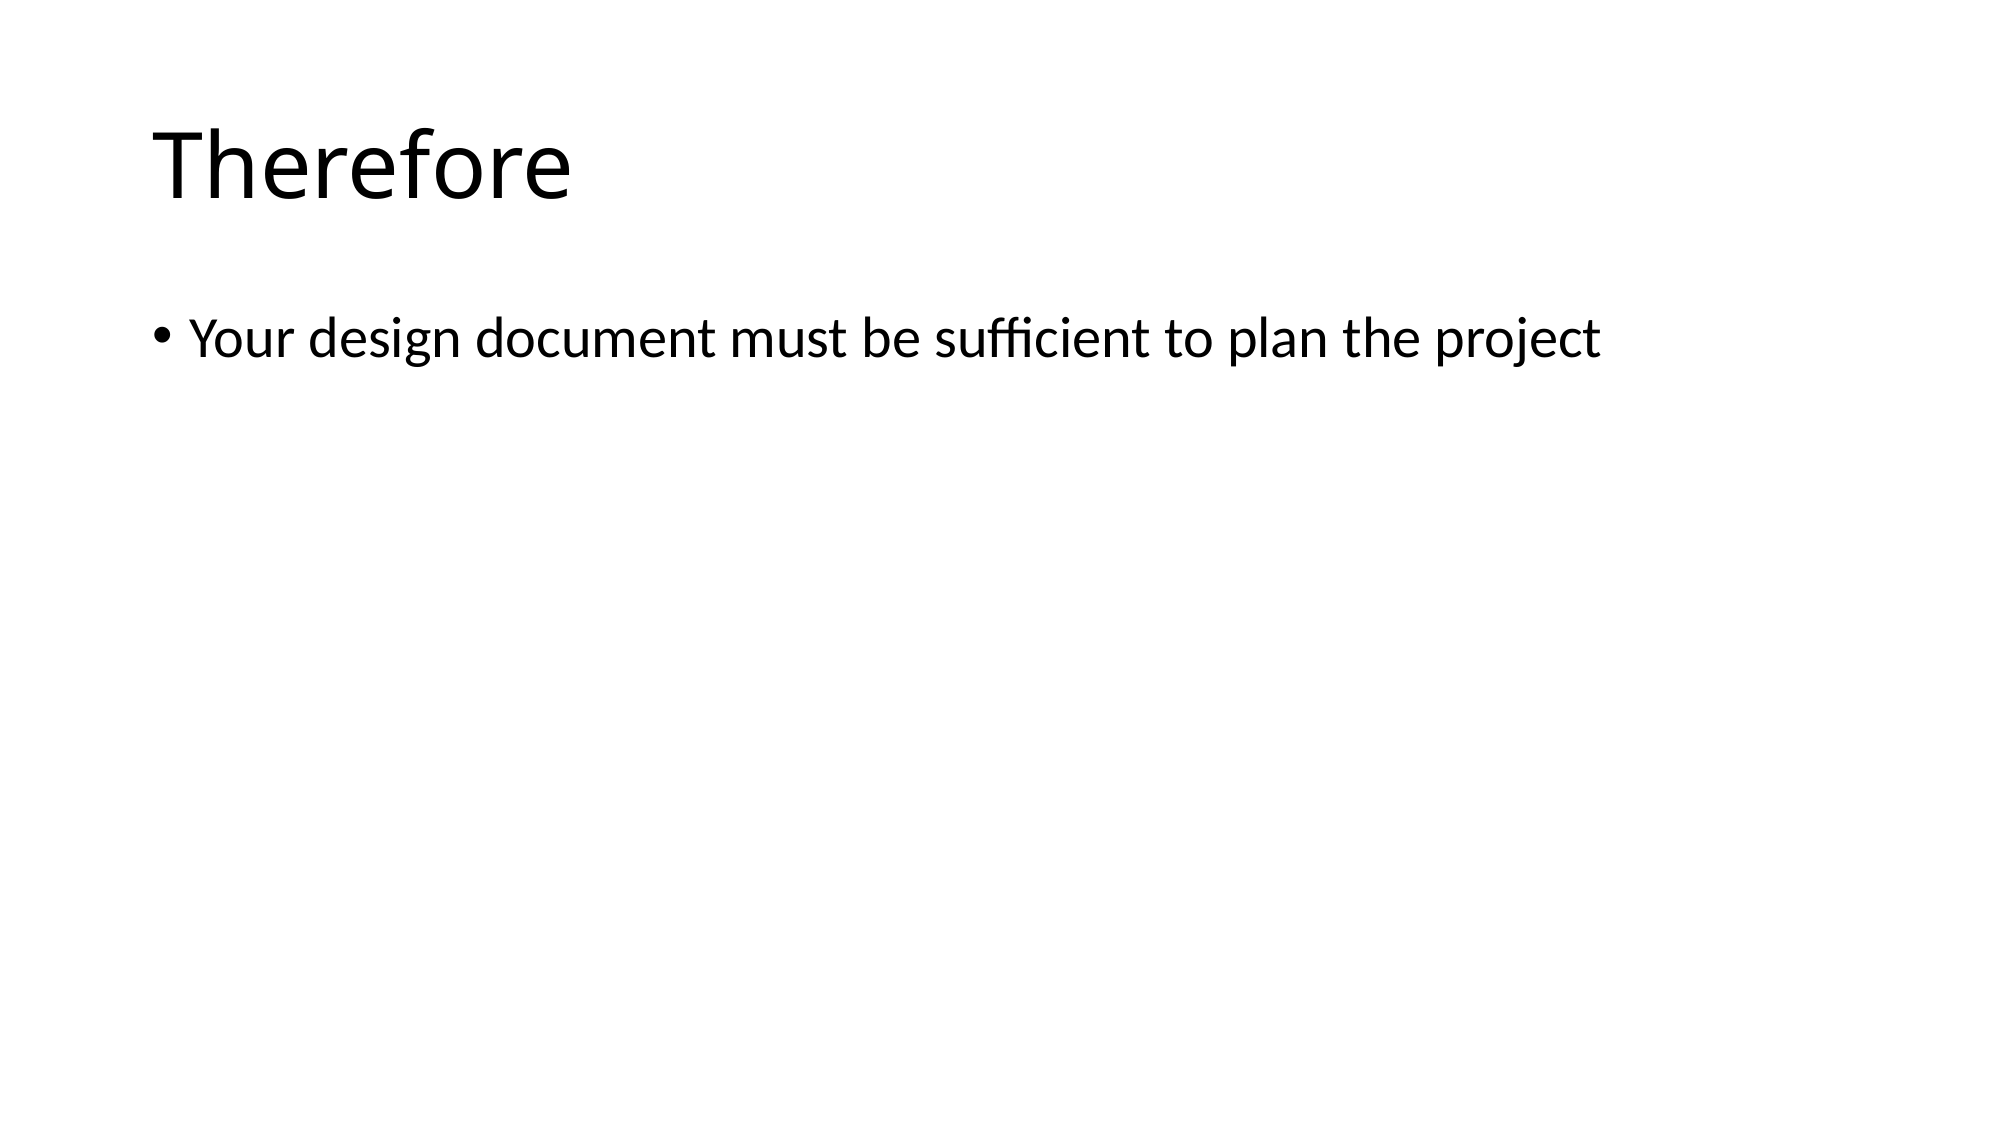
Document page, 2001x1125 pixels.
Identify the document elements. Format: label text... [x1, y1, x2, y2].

list Your design document must be sufficient to plan the project [137, 299, 1863, 1014]
title Therefore [137, 59, 1863, 278]
